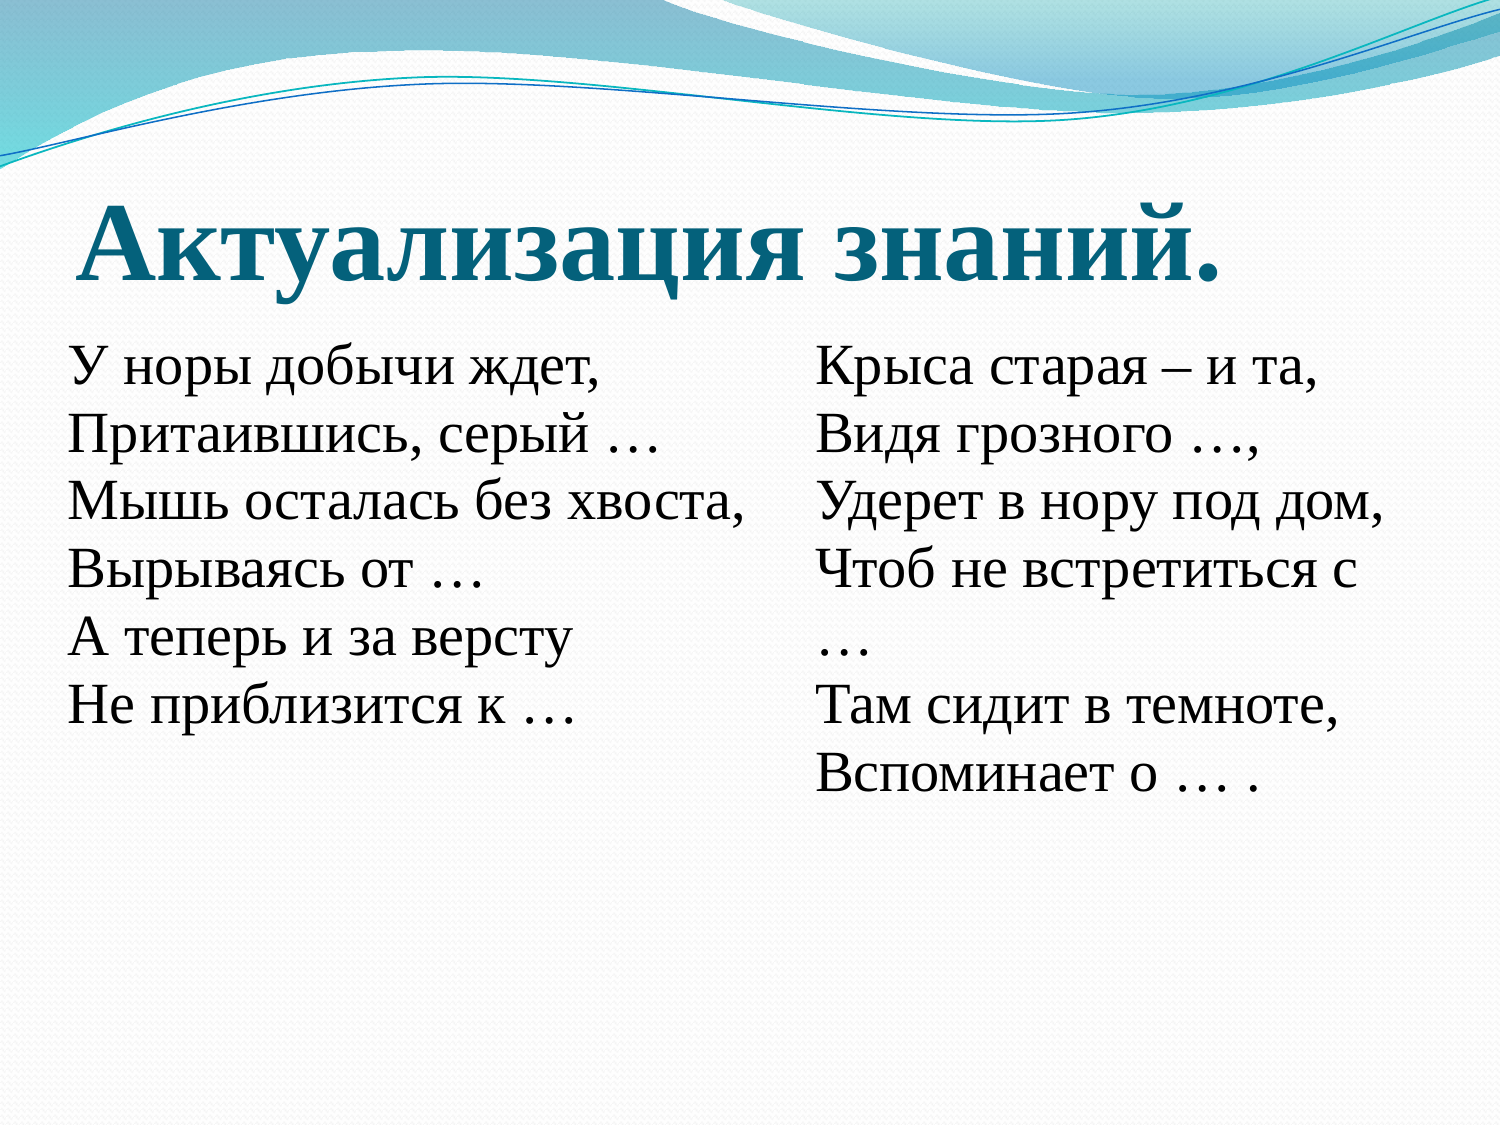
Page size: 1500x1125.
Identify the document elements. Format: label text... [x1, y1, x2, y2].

table_header У норы добычи ждет, Притаившись, серый … Мышь осталась без хвоста, Вырываясь от … А теперь и за версту Не приблизится к … [65, 326, 812, 1106]
table_header Крыса старая – и та, Видя грозного …, Удерет в нору под дом, Чтоб не встретиться с … Там сидит в темноте, Вспоминает о … . [812, 326, 1423, 1106]
title Актуализация знаний. [75, 115, 1425, 303]
